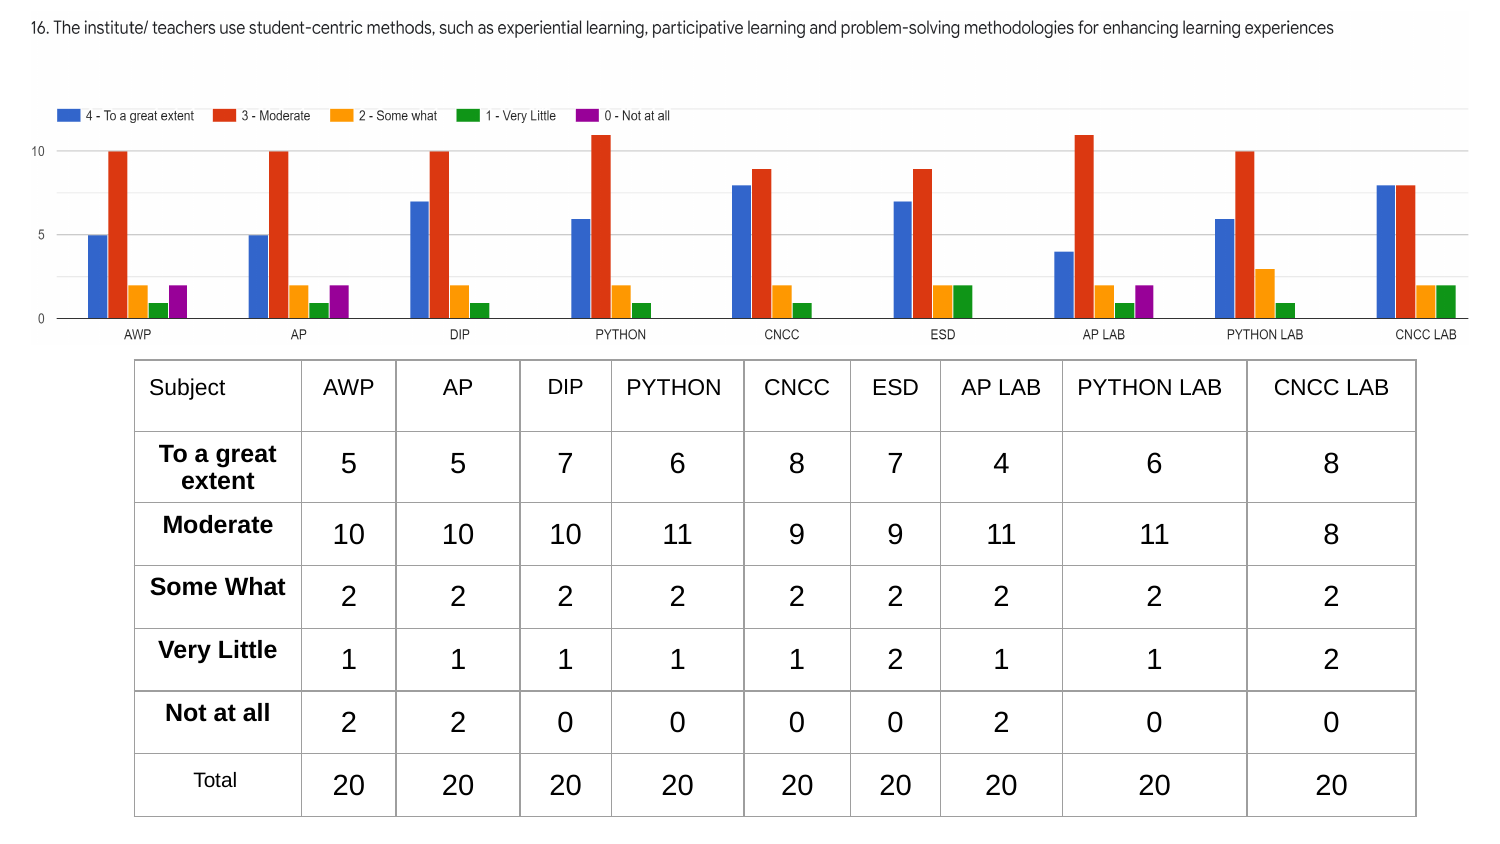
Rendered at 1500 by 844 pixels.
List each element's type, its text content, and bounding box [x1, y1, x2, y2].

table_cell 2 [941, 566, 1062, 628]
table_cell 1 [302, 629, 395, 690]
table_cell 2 [1248, 629, 1415, 690]
table_cell 4 [941, 432, 1062, 502]
table_cell 2 [397, 692, 519, 753]
table_cell 8 [745, 432, 850, 502]
table_cell 0 [851, 692, 940, 753]
table_cell 2 [397, 566, 519, 628]
table_header PYTHON LAB [1063, 361, 1246, 431]
table_cell 10 [521, 503, 611, 565]
table_cell 2 [612, 566, 743, 628]
table_cell 7 [851, 432, 940, 502]
table_header Subject [135, 361, 301, 431]
table_cell 1 [1063, 629, 1246, 690]
table_cell 20 [1248, 754, 1415, 816]
table_cell 2 [1248, 566, 1415, 628]
table_cell 2 [302, 566, 395, 628]
table_cell 0 [521, 692, 611, 753]
table_cell 11 [612, 503, 743, 565]
table_cell 7 [521, 432, 611, 502]
table_cell Very Little [135, 629, 301, 690]
table_header CNCC [745, 361, 850, 431]
table_cell 2 [745, 566, 850, 628]
table_cell 20 [521, 754, 611, 816]
table_cell 1 [521, 629, 611, 690]
table_cell 20 [1063, 754, 1246, 816]
table_cell Moderate [135, 503, 301, 565]
table_header AWP [302, 361, 395, 431]
table_header DIP [521, 361, 611, 431]
table_cell 11 [941, 503, 1062, 565]
table_cell To a great extent [135, 432, 301, 502]
table_cell 20 [397, 754, 519, 816]
table_cell 0 [612, 692, 743, 753]
table_cell 0 [745, 692, 850, 753]
table_cell 1 [941, 629, 1062, 690]
table_header AP LAB [941, 361, 1062, 431]
table_cell 20 [851, 754, 940, 816]
table_cell 6 [1063, 432, 1246, 502]
table_cell Total [135, 754, 301, 816]
table_header PYTHON [612, 361, 743, 431]
table_cell 9 [851, 503, 940, 565]
table_cell 1 [612, 629, 743, 690]
table_cell Not at all [135, 692, 301, 753]
table_cell 2 [941, 692, 1062, 753]
picture [31, 11, 1469, 345]
table_cell 2 [851, 566, 940, 628]
table_cell 2 [1063, 566, 1246, 628]
table_cell 20 [302, 754, 395, 816]
table_cell 11 [1063, 503, 1246, 565]
table_cell 10 [397, 503, 519, 565]
table_header CNCC LAB [1248, 361, 1415, 431]
table_cell 2 [851, 629, 940, 690]
table_cell 0 [1248, 692, 1415, 753]
table_cell 0 [1063, 692, 1246, 753]
table_cell 20 [612, 754, 743, 816]
table_cell 5 [397, 432, 519, 502]
table_header AP [397, 361, 519, 431]
table_cell 10 [302, 503, 395, 565]
table_cell 6 [612, 432, 743, 502]
table_cell Some What [135, 566, 301, 628]
table_cell 2 [302, 692, 395, 753]
table_cell 2 [521, 566, 611, 628]
table_cell 9 [745, 503, 850, 565]
table_cell 20 [745, 754, 850, 816]
table_cell 8 [1248, 432, 1415, 502]
table_cell 20 [941, 754, 1062, 816]
table_cell 1 [745, 629, 850, 690]
table_cell 1 [397, 629, 519, 690]
table_cell 5 [302, 432, 395, 502]
table_cell 8 [1248, 503, 1415, 565]
table_header ESD [851, 361, 940, 431]
